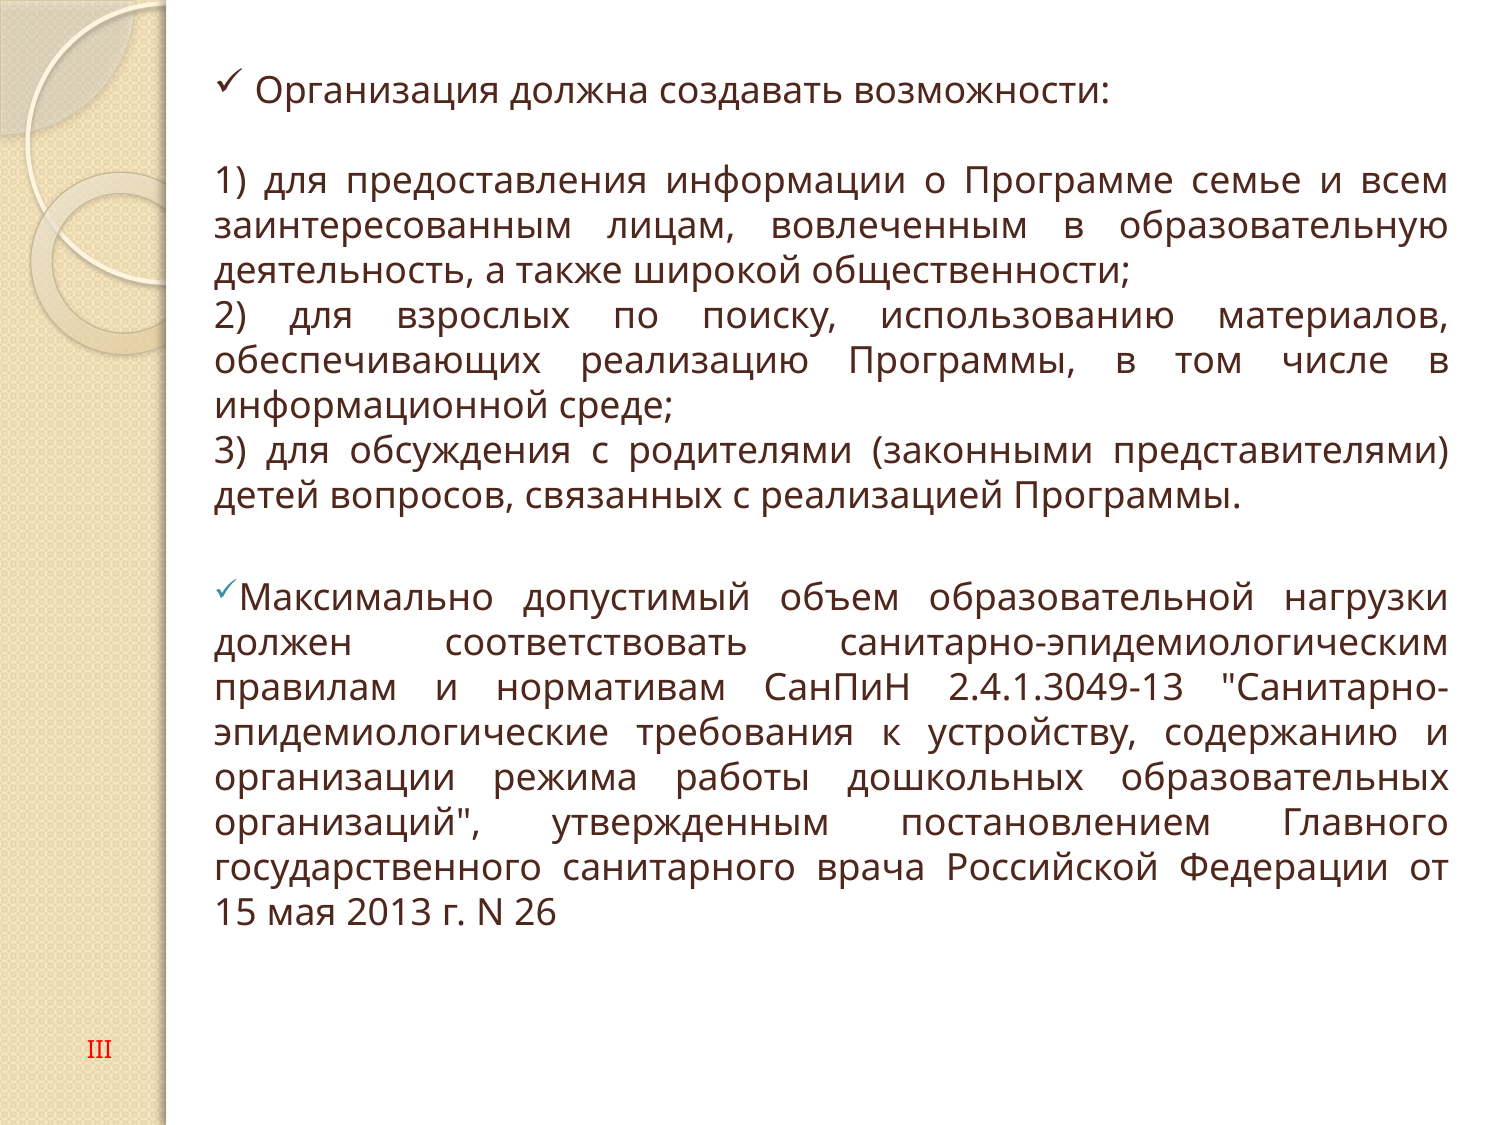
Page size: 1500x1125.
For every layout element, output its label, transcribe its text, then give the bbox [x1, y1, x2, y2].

text_box Организация должна создавать возможности: 1) для предоставления информации о Программе семье и всем заинтересованным лицам, вовлеченным в образовательную деятельность, а также широкой общественности; 2) для взрослых по поиску, использованию материалов, обеспечивающих реализацию Программы, в том числе в информационной среде; 3) для обсуждения с родителями (законными представителями) детей вопросов, связанных с реализацией Программы. Максимально допустимый объем образовательной нагрузки должен соответствовать санитарно-эпидемиологическим правилам и нормативам СанПиН 2.4.1.3049-13 "Санитарно-эпидемиологические требования к устройству, содержанию и организации режима работы дошкольных образовательных организаций", утвержденным постановлением Главного государственного санитарного врача Российской Федерации от 15 мая 2013 г. N 26 [199, 58, 1465, 1008]
text_box III [23, 996, 176, 1102]
